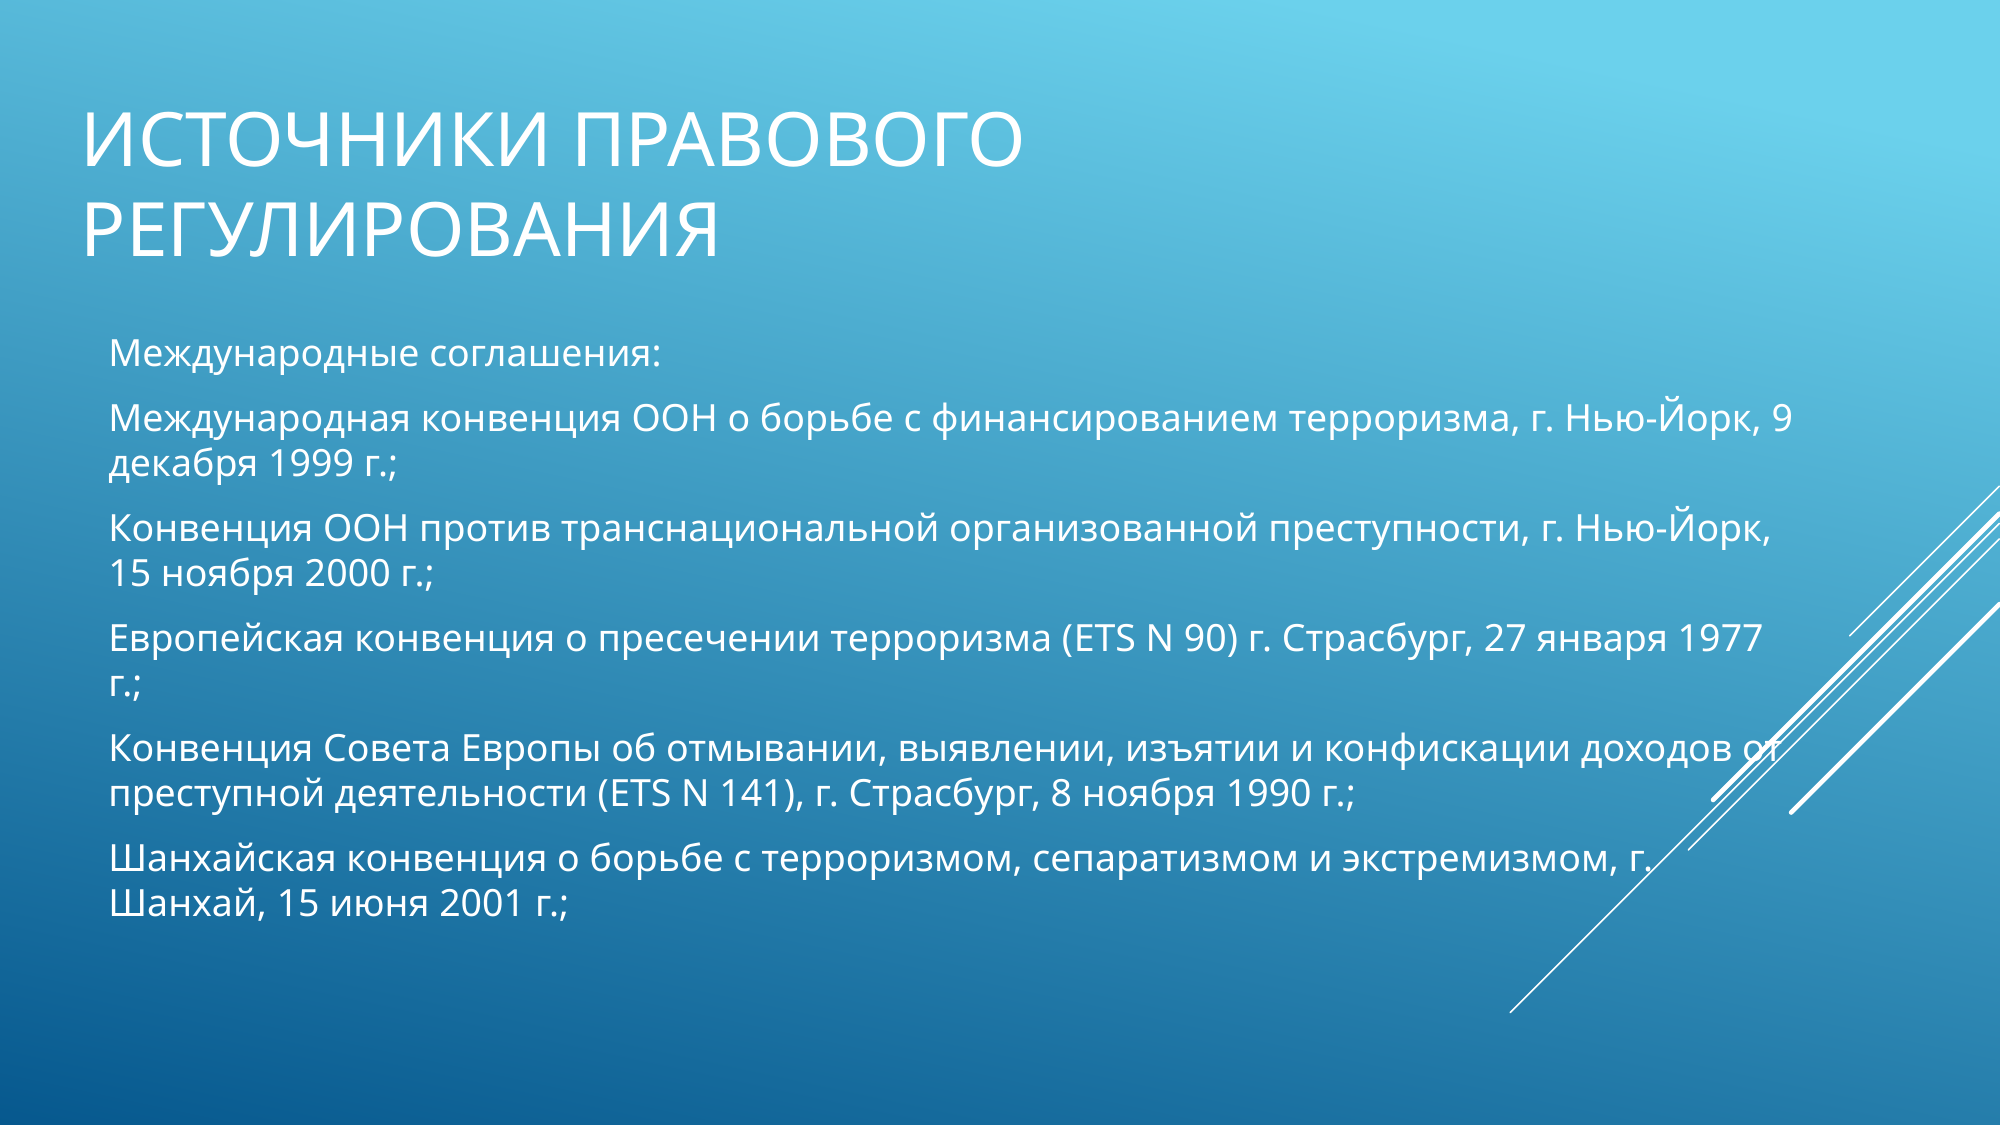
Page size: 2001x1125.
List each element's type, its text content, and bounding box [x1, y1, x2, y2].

list Международные соглашения: Международная конвенция ООН о борьбе с финансированием терроризма, г. Нью-Йорк, 9 декабря 1999 г.; Конвенция ООН против транснациональной организованной преступности, г. Нью-Йорк, 15 ноября 2000 г.; Европейская конвенция о пресечении терроризма (ETS N 90) г. Страсбург, 27 января 1977 г.; Конвенция Совета Европы об отмывании, выявлении, изъятии и конфискации доходов от преступной деятельности (ETS N 141), г. Страсбург, 8 ноября 1990 г.; Шанхайская конвенция о борьбе с терроризмом, сепаратизмом и экстремизмом, г. Шанхай, 15 июня 2001 г.; [93, 321, 1815, 1046]
title Источники правового регулирования [65, 44, 1494, 279]
